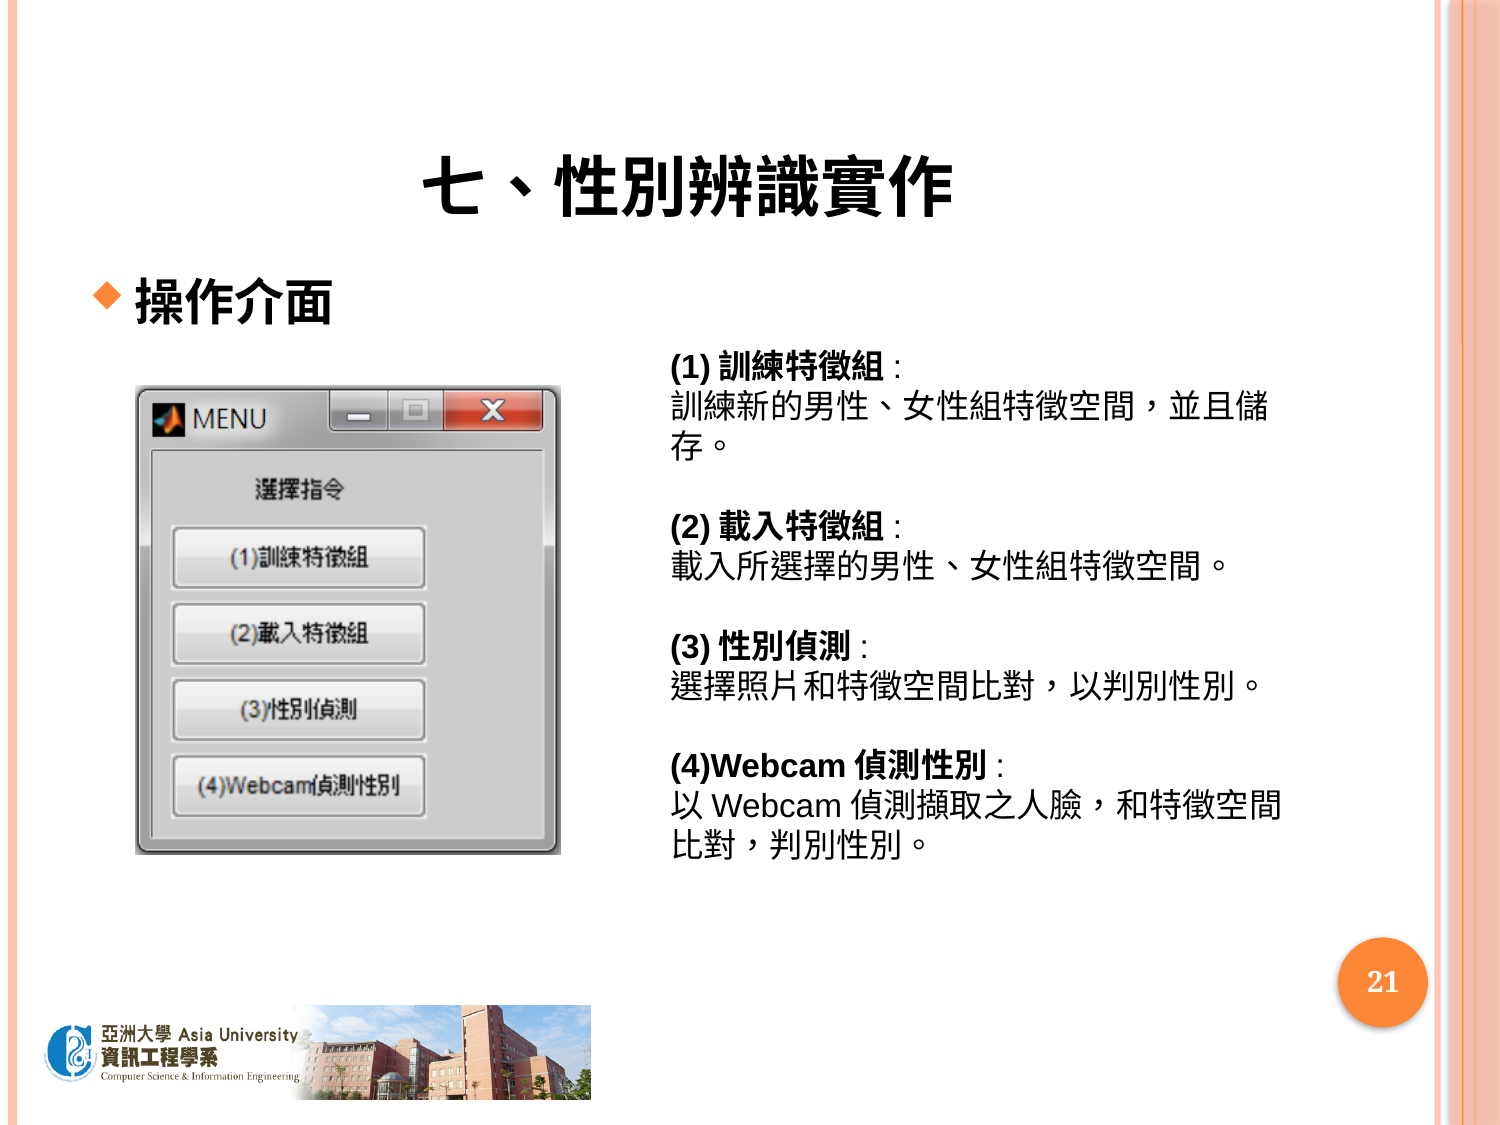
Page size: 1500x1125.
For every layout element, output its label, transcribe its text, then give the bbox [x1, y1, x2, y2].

title 七、性別辨識實作 [75, 45, 1300, 233]
picture [41, 1005, 591, 1100]
picture [135, 385, 562, 855]
text_box (1)訓練特徵組: 訓練新的男性、女性組特徵空間，並且儲存。 (2)載入特徵組: 載入所選擇的男性、女性組特徵空間。 (3)性別偵測: 選擇照片和特徵空間比對，以判別性別。 (4)Webcam偵測性別: 以Webcam偵測擷取之人臉，和特徵空間比對，判別性別。 [655, 338, 1303, 917]
slide_number 21 [1333, 940, 1434, 1027]
list 操作介面 [75, 262, 561, 1062]
